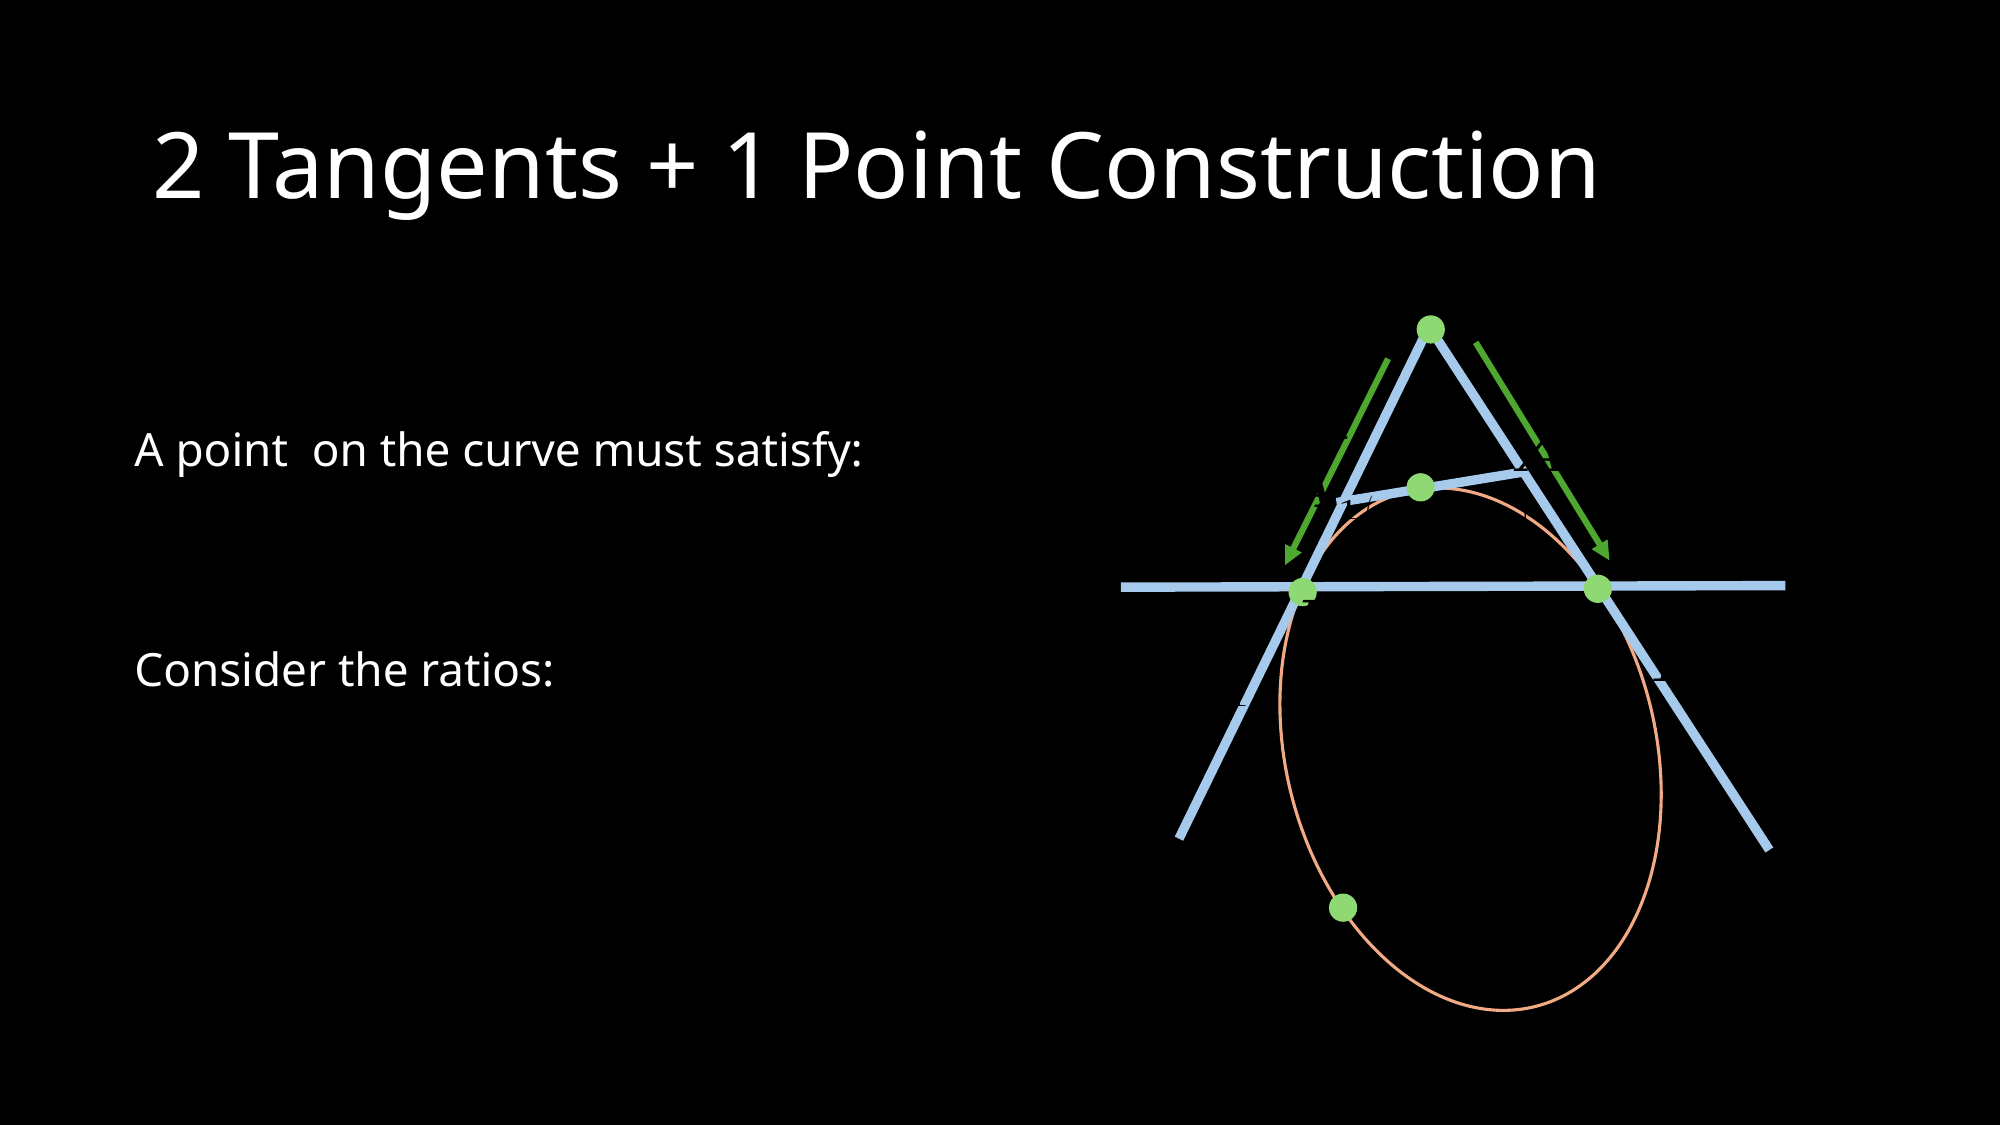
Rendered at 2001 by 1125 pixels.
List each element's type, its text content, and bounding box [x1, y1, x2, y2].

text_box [1178, 588, 1428, 840]
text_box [1284, 358, 1389, 566]
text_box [1475, 341, 1610, 561]
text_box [1336, 471, 1524, 504]
title 2 Tangents + 1 Point Construction [137, 59, 1863, 278]
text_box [1428, 326, 1770, 585]
text_box [1304, 840, 1658, 1012]
text_box [1415, 313, 1447, 326]
text_box [1327, 891, 1359, 924]
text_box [1178, 326, 1428, 585]
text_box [1428, 588, 1770, 851]
